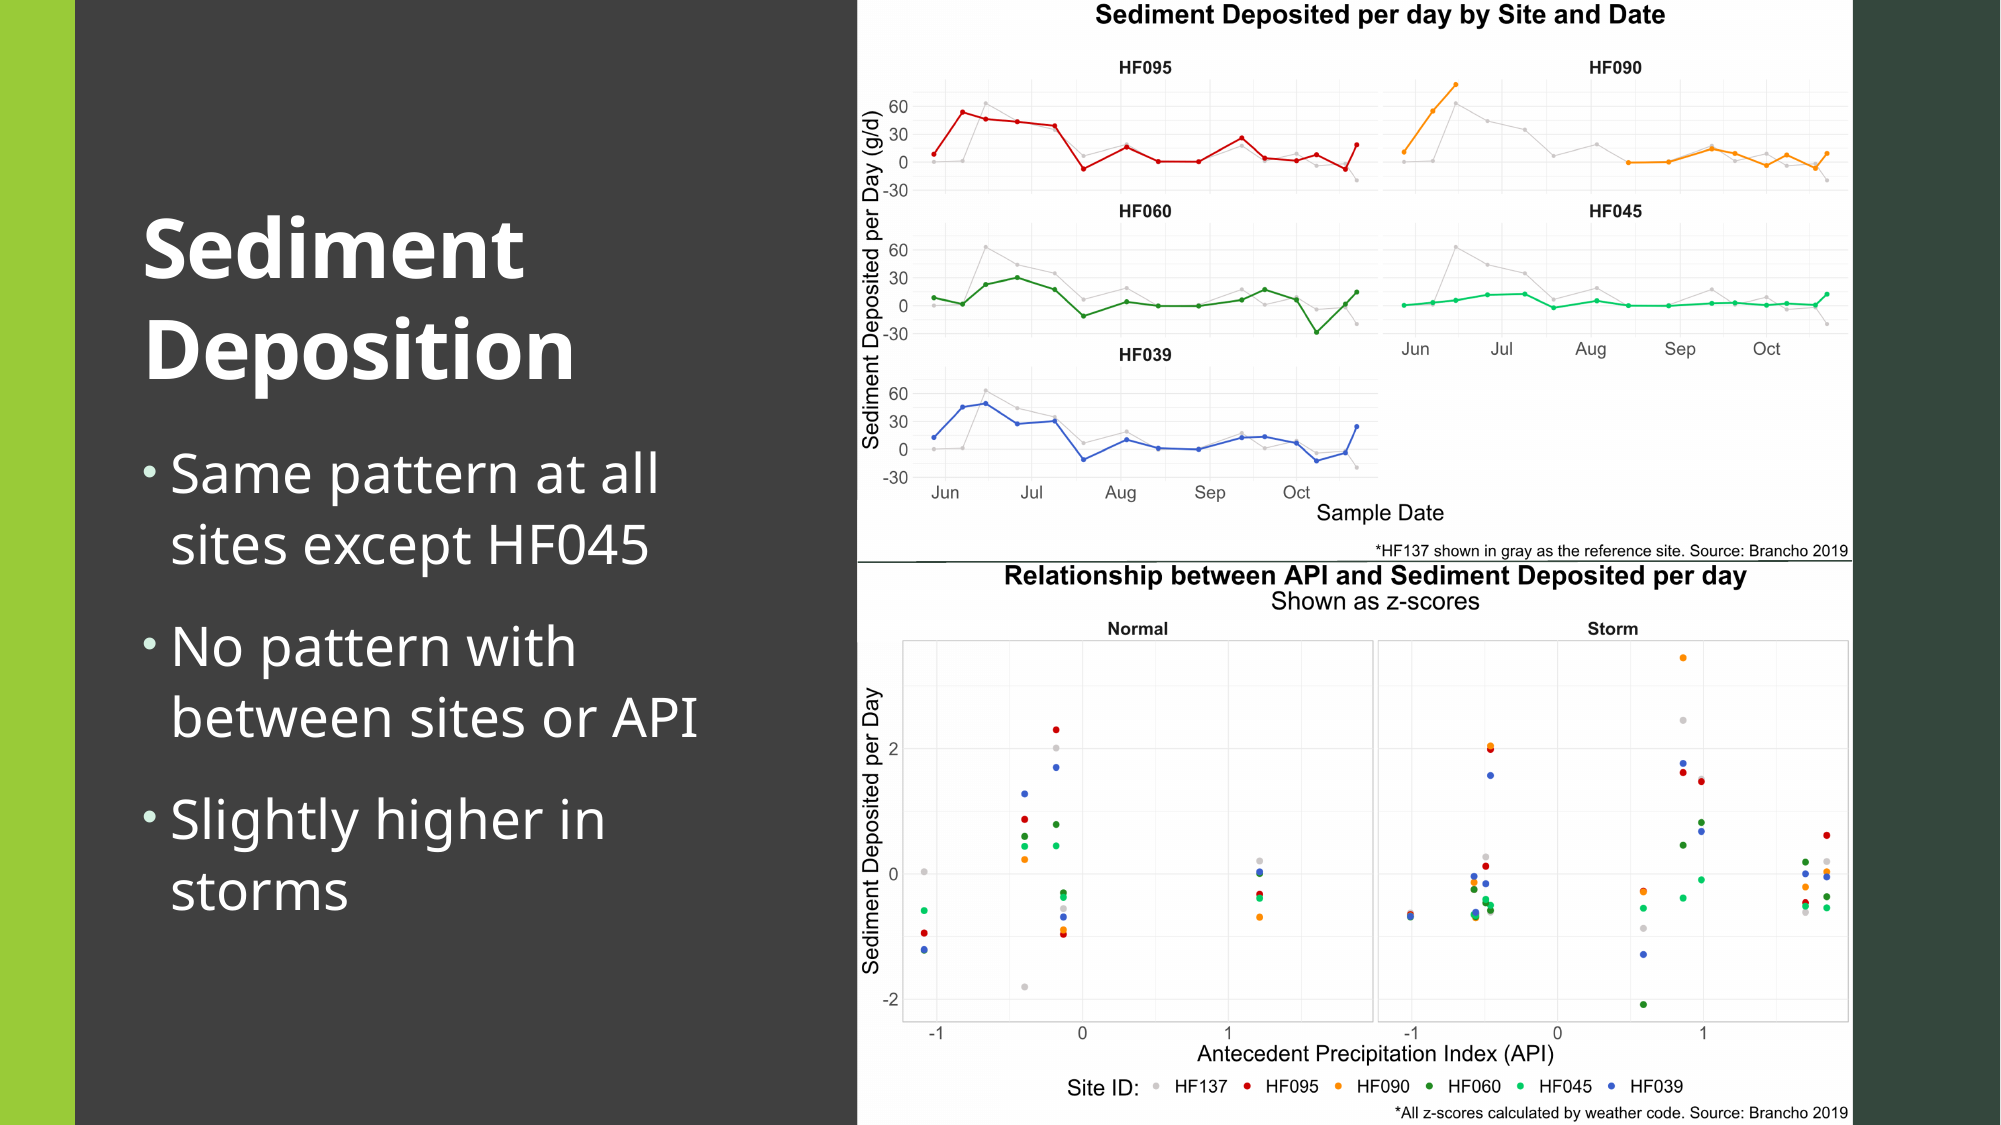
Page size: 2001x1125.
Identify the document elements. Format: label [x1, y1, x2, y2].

picture [857, 563, 1853, 1125]
picture [857, 0, 1853, 560]
text_box [126, 188, 806, 937]
text_box [0, 0, 76, 1125]
